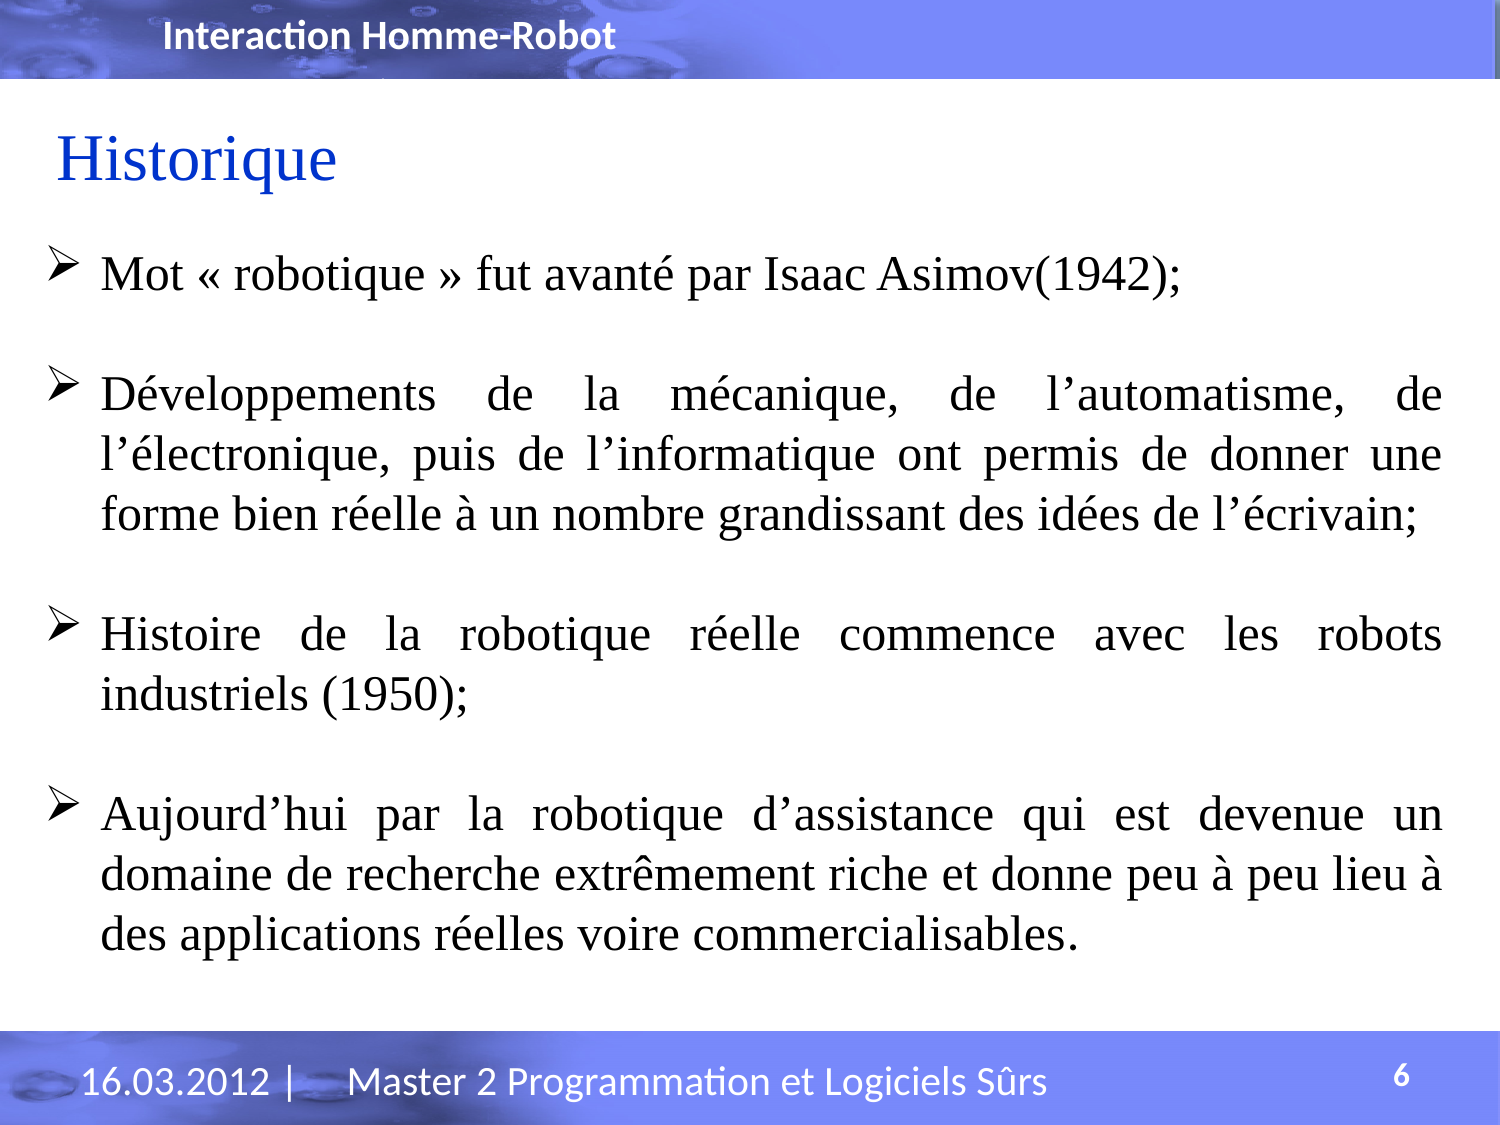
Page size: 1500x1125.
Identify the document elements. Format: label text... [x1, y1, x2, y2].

picture [0, 1031, 1500, 1125]
text_box Historique [41, 88, 1282, 172]
picture [0, 0, 1500, 79]
text_box Mot « robotique » fut avanté par Isaac Asimov(1942); Développements de la mécanique, de l’automatisme, de l’électronique, puis de l’informatique ont permis de donner une forme bien réelle à un nombre grandissant des idées de l’écrivain; Histoire de la robotique réelle commence avec les robots industriels (1950); Aujourd’hui par la robotique d’assistance qui est devenue un domaine de recherche extrêmement riche et donne peu à peu lieu à des applications réelles voire commercialisables. [29, 172, 1459, 1028]
